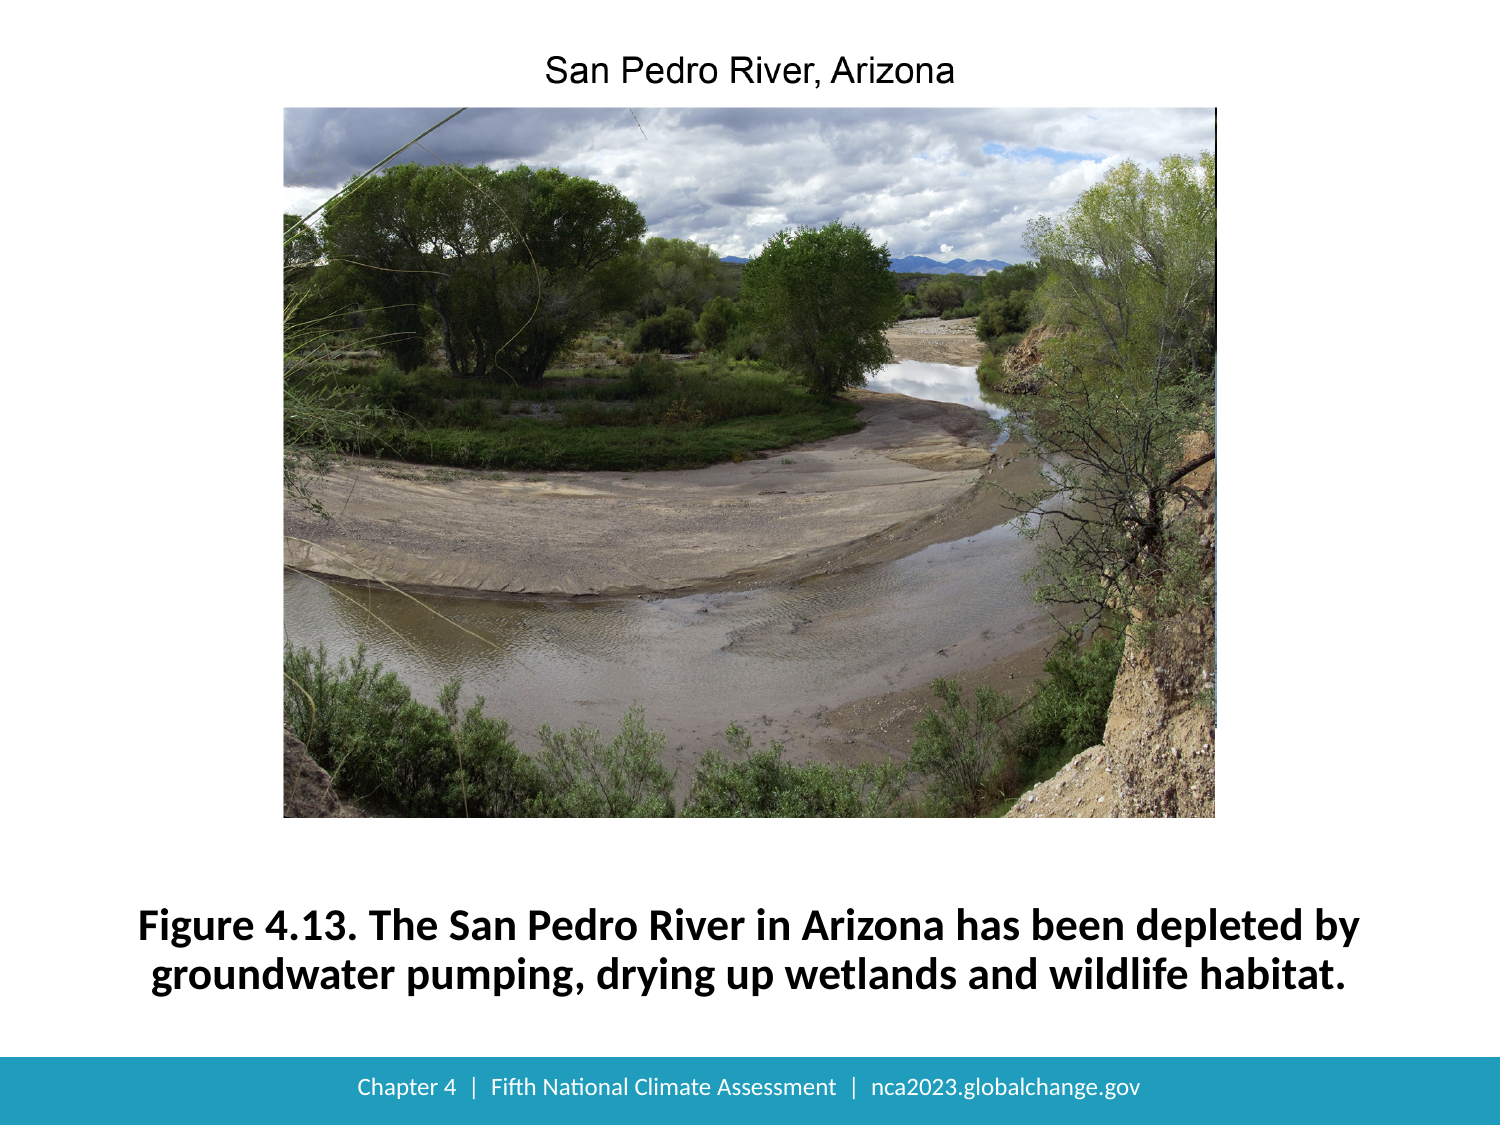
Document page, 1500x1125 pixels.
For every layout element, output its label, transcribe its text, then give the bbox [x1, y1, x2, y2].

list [272, 33, 1228, 829]
title Figure 4.13. The San Pedro River in Arizona has been depleted by groundwater pumping, drying up wetlands and wildlife habitat. [102, 855, 1398, 1009]
